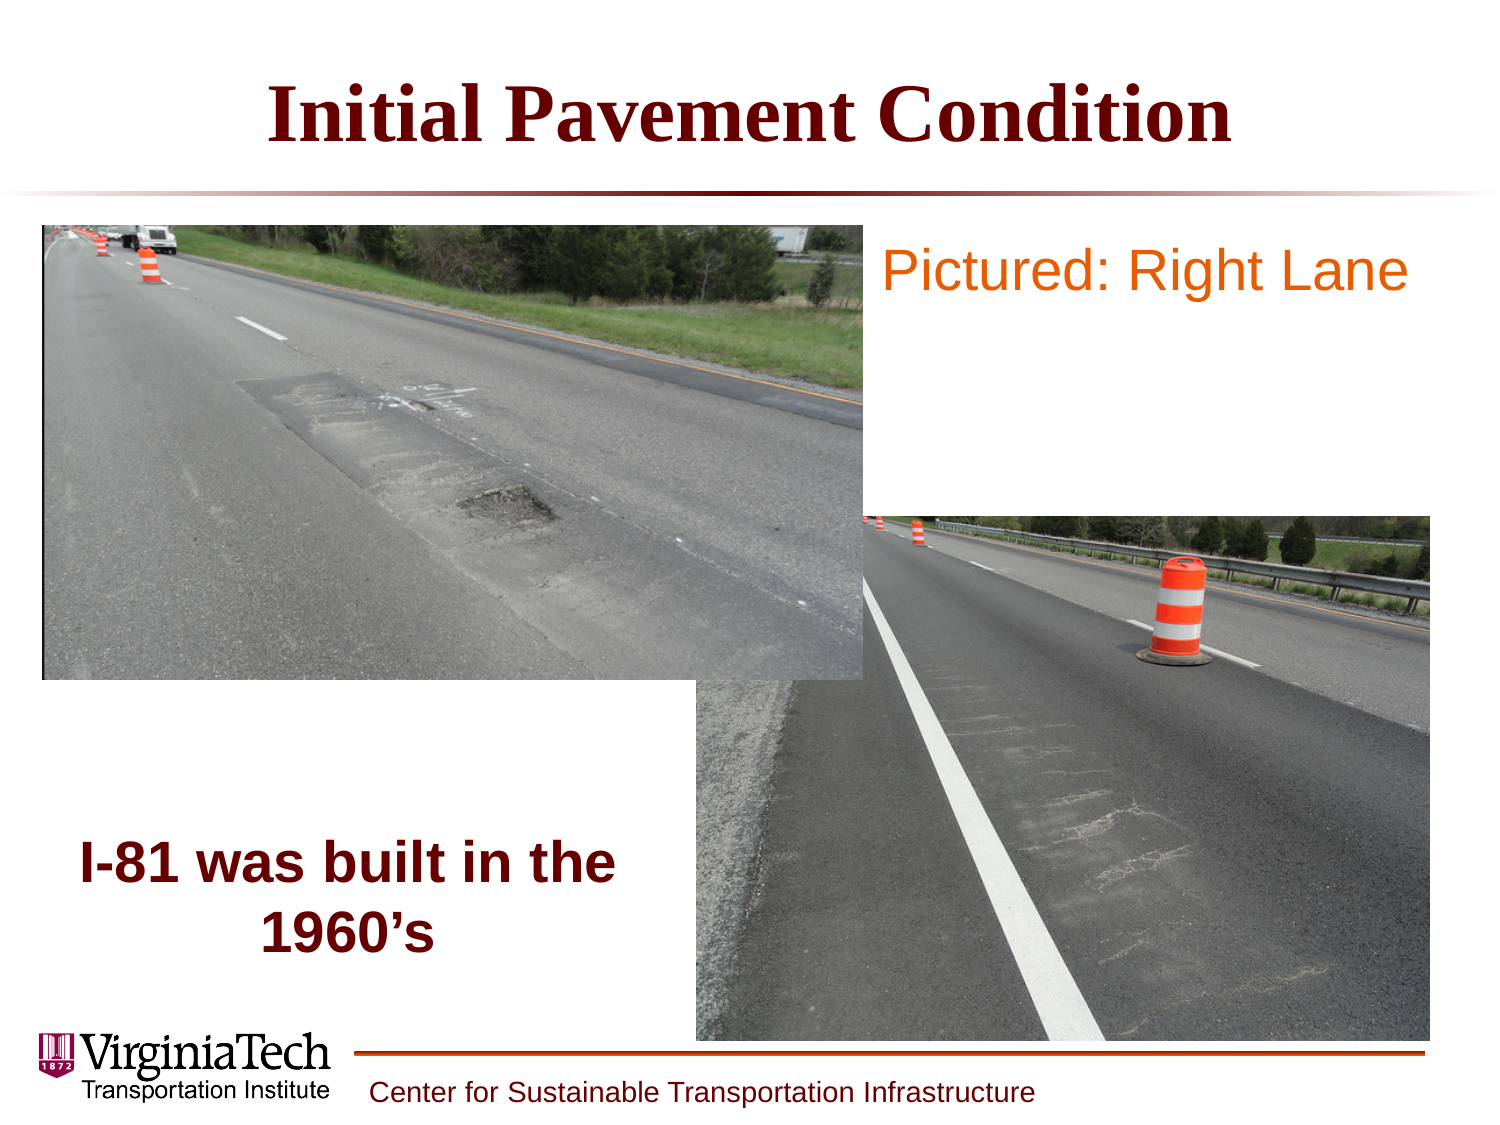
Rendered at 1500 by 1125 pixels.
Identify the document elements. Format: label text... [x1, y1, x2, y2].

text_box Pictured: Right Lane [865, 225, 1471, 310]
title Initial Pavement Condition [112, 14, 1388, 203]
text_box I-81 was built in the 1960’s [53, 816, 644, 972]
picture [42, 224, 1431, 1042]
picture [37, 1028, 331, 1103]
